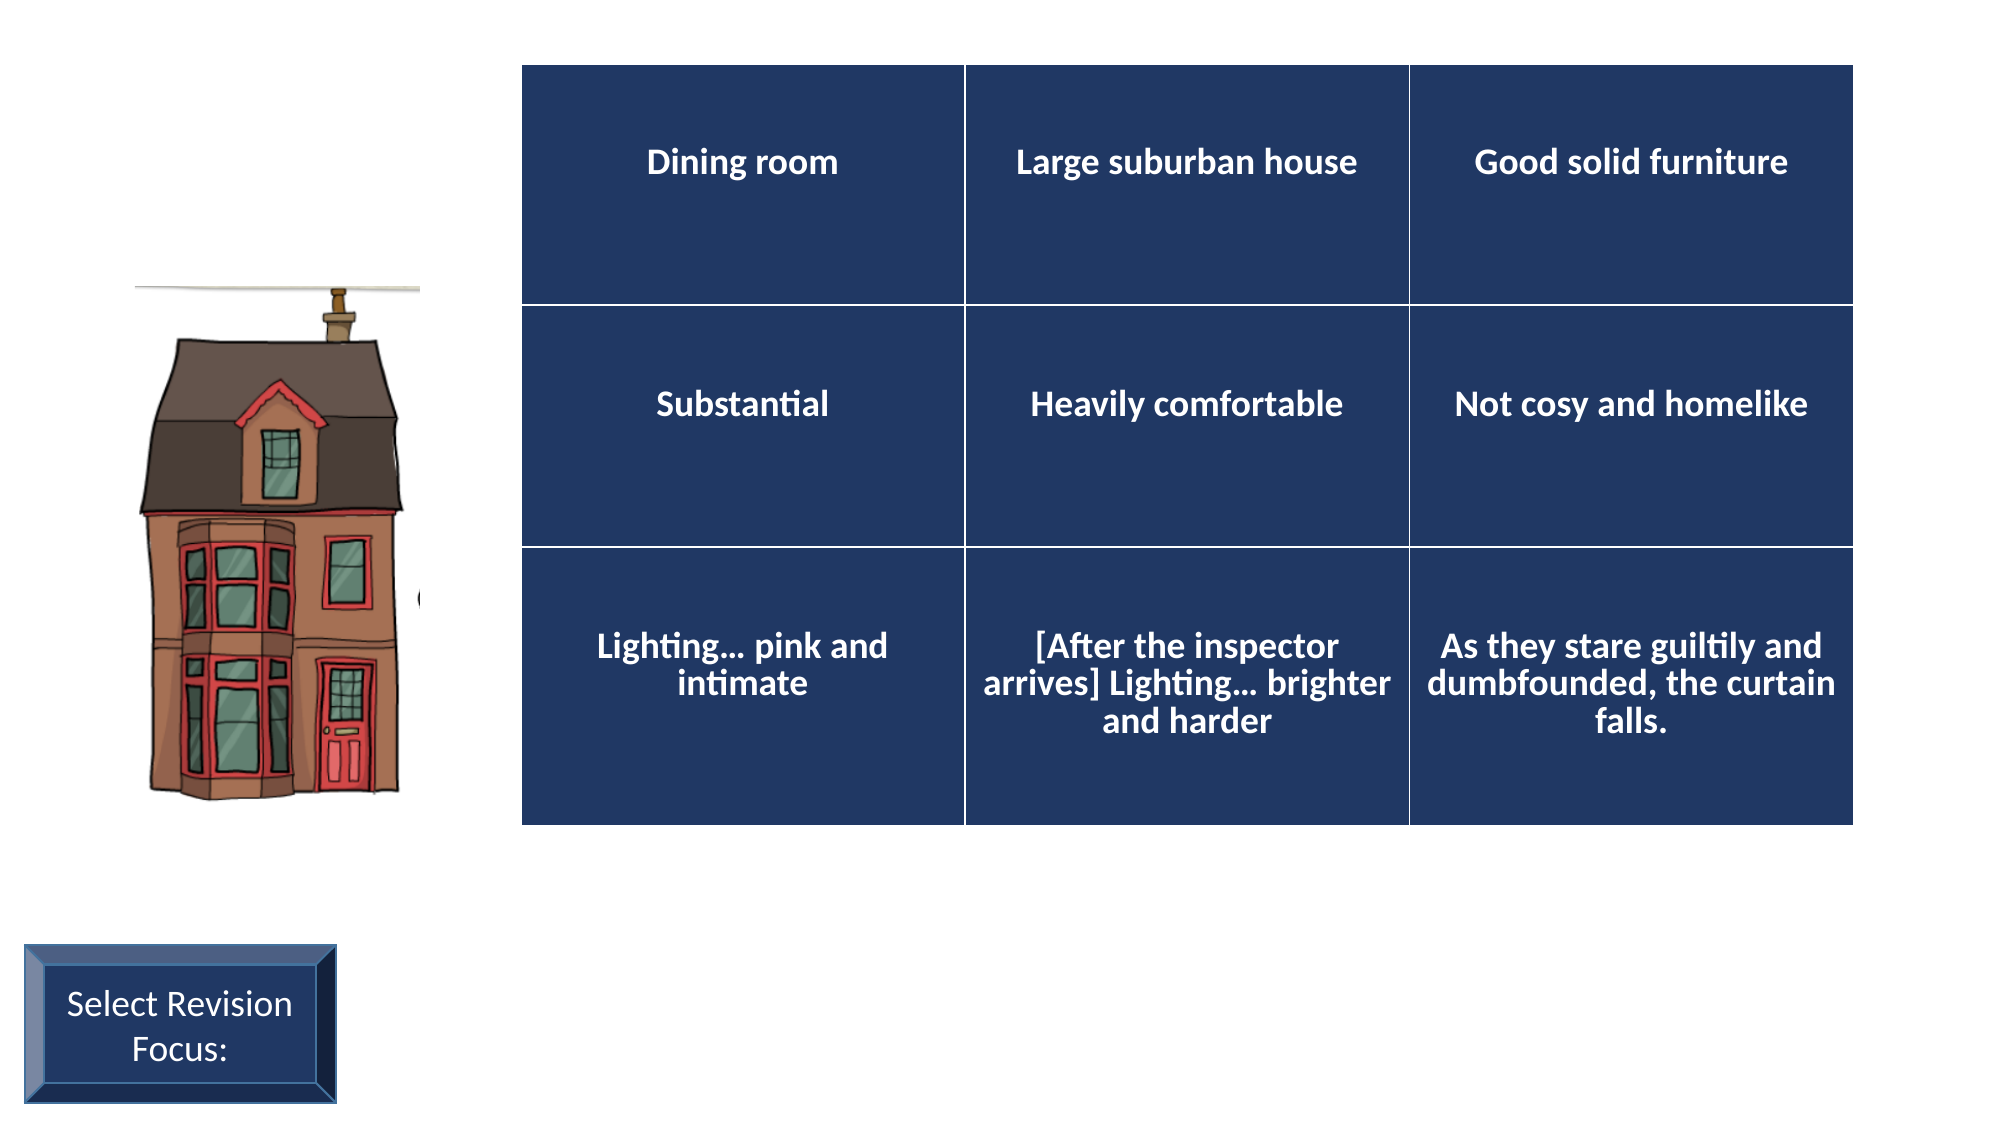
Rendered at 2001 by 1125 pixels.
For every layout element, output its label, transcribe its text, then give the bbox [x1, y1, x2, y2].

table_header Dining room [522, 65, 964, 304]
table_cell [After the inspector arrives] Lighting… brighter and harder [966, 548, 1409, 825]
table_header Large suburban house [966, 65, 1409, 304]
table_cell As they stare guiltily and dumbfounded, the curtain falls. [1410, 548, 1853, 825]
table_cell Lighting… pink and intimate [522, 548, 964, 825]
picture [134, 286, 420, 864]
table_cell Heavily comfortable [966, 306, 1409, 546]
table_header Good solid furniture [1410, 65, 1853, 304]
table_cell Substantial [522, 306, 964, 546]
table_cell Not cosy and homelike [1410, 306, 1853, 546]
